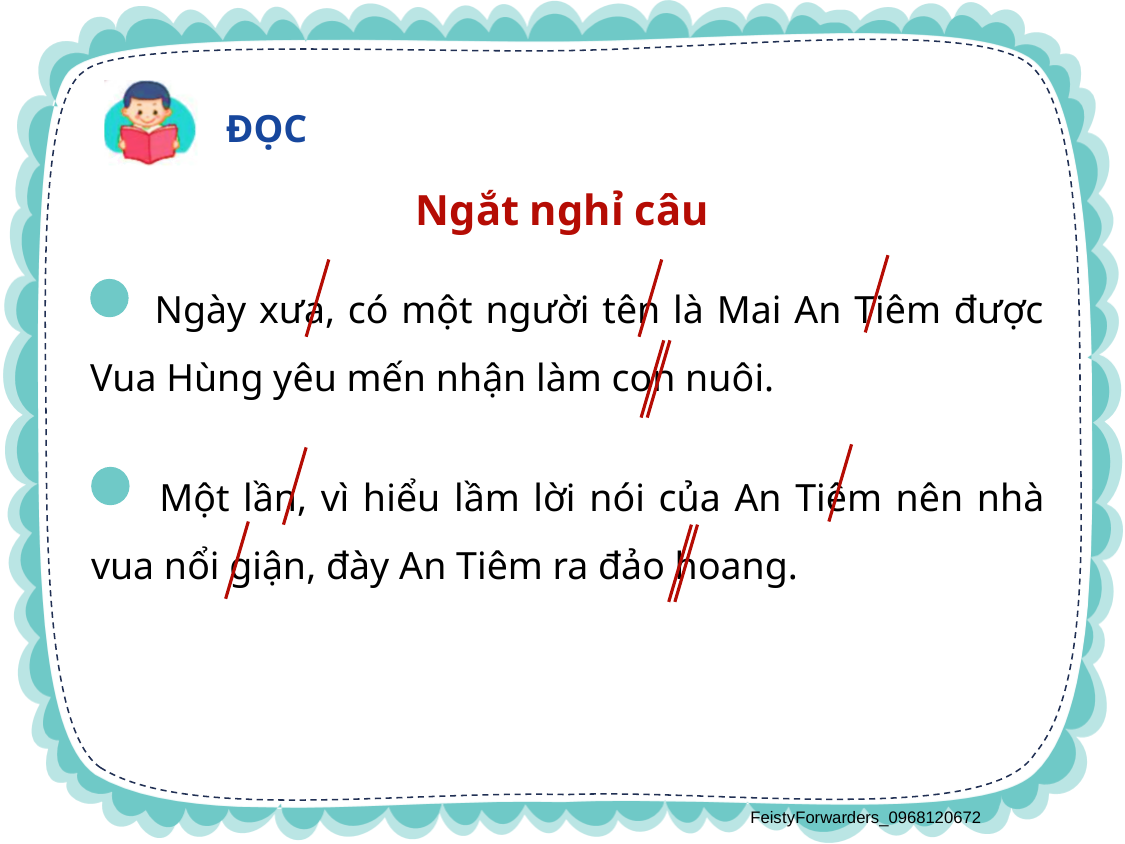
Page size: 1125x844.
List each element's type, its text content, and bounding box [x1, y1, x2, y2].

text_box Ngắt nghỉ câu [122, 151, 1003, 241]
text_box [225, 521, 249, 599]
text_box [305, 259, 330, 337]
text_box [283, 447, 307, 525]
picture [0, 0, 1125, 844]
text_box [668, 524, 698, 603]
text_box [640, 340, 671, 418]
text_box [75, 256, 1060, 400]
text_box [638, 259, 662, 337]
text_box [104, 75, 334, 167]
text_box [76, 444, 1061, 587]
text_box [828, 444, 852, 522]
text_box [864, 254, 889, 333]
